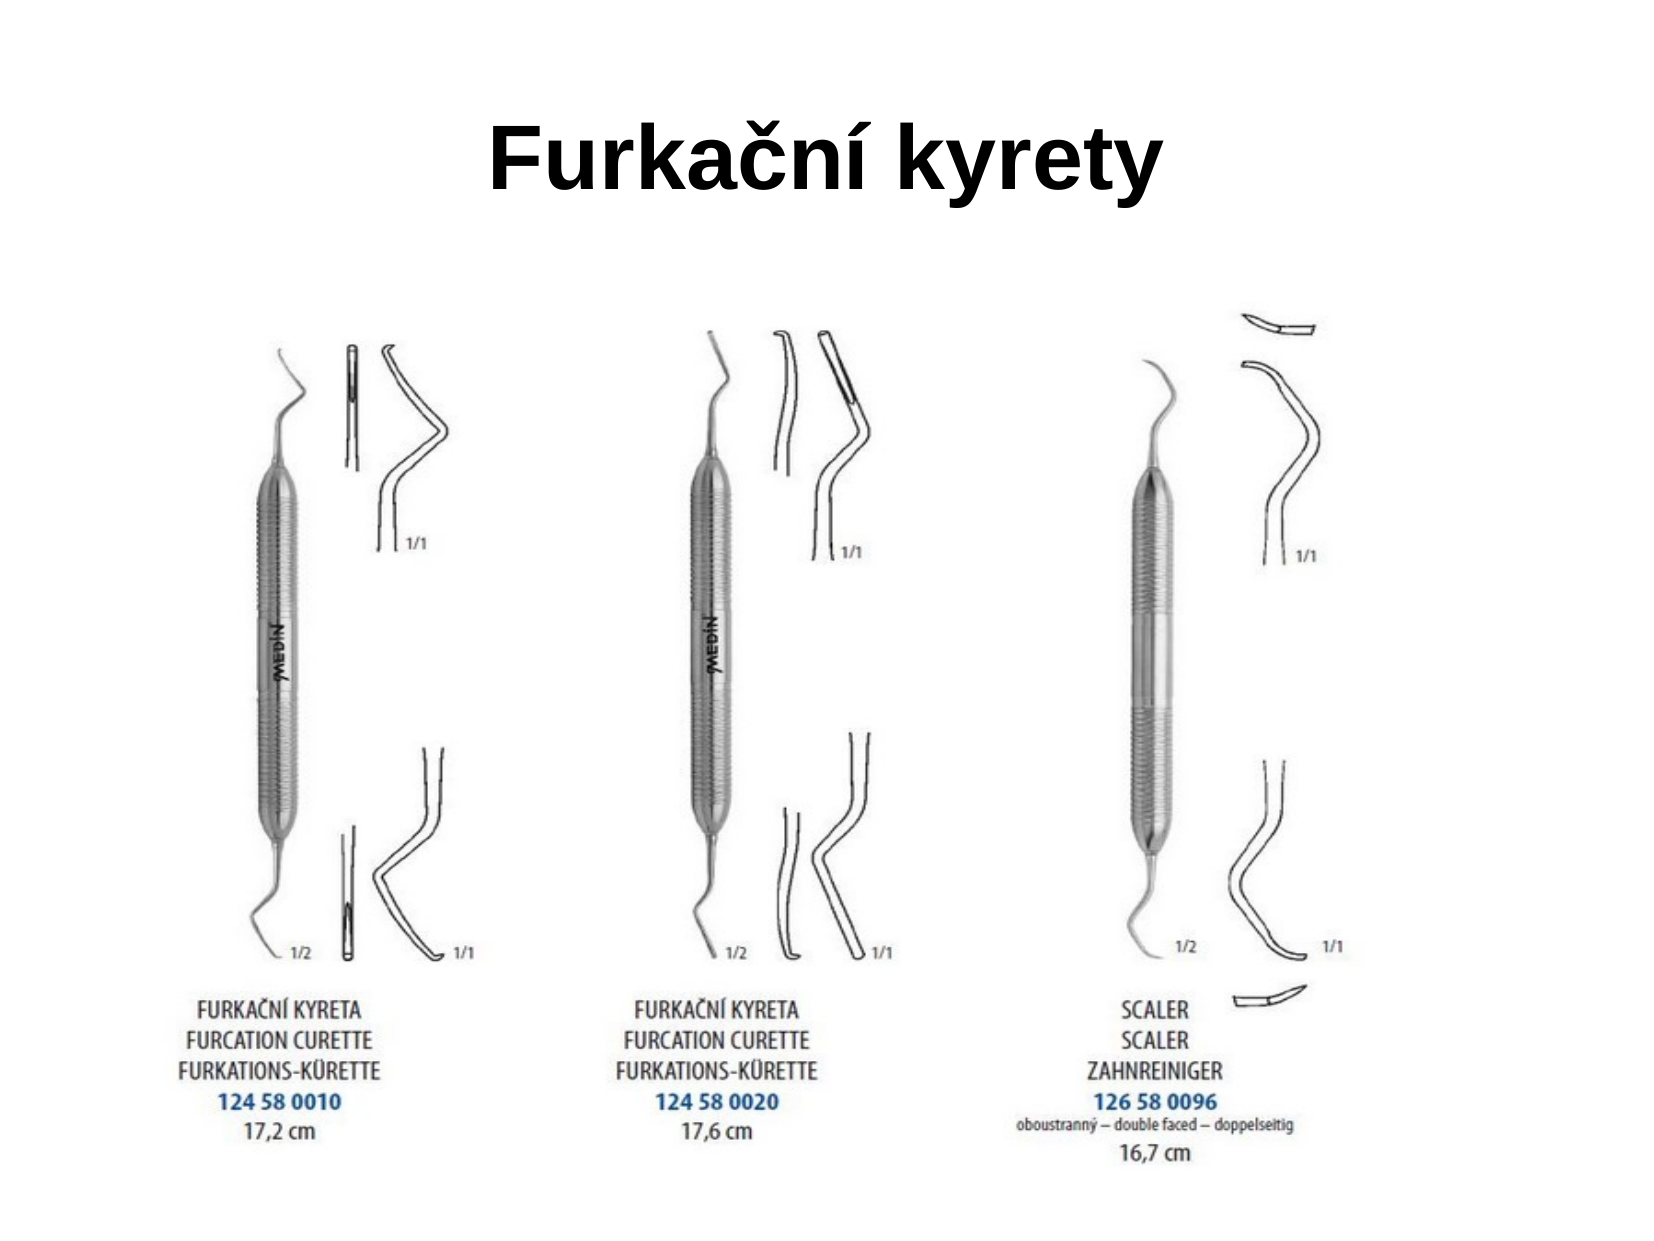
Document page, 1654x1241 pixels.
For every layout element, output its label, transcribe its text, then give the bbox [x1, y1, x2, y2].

picture [106, 290, 1394, 1193]
title Furkační kyrety [82, 49, 1571, 257]
